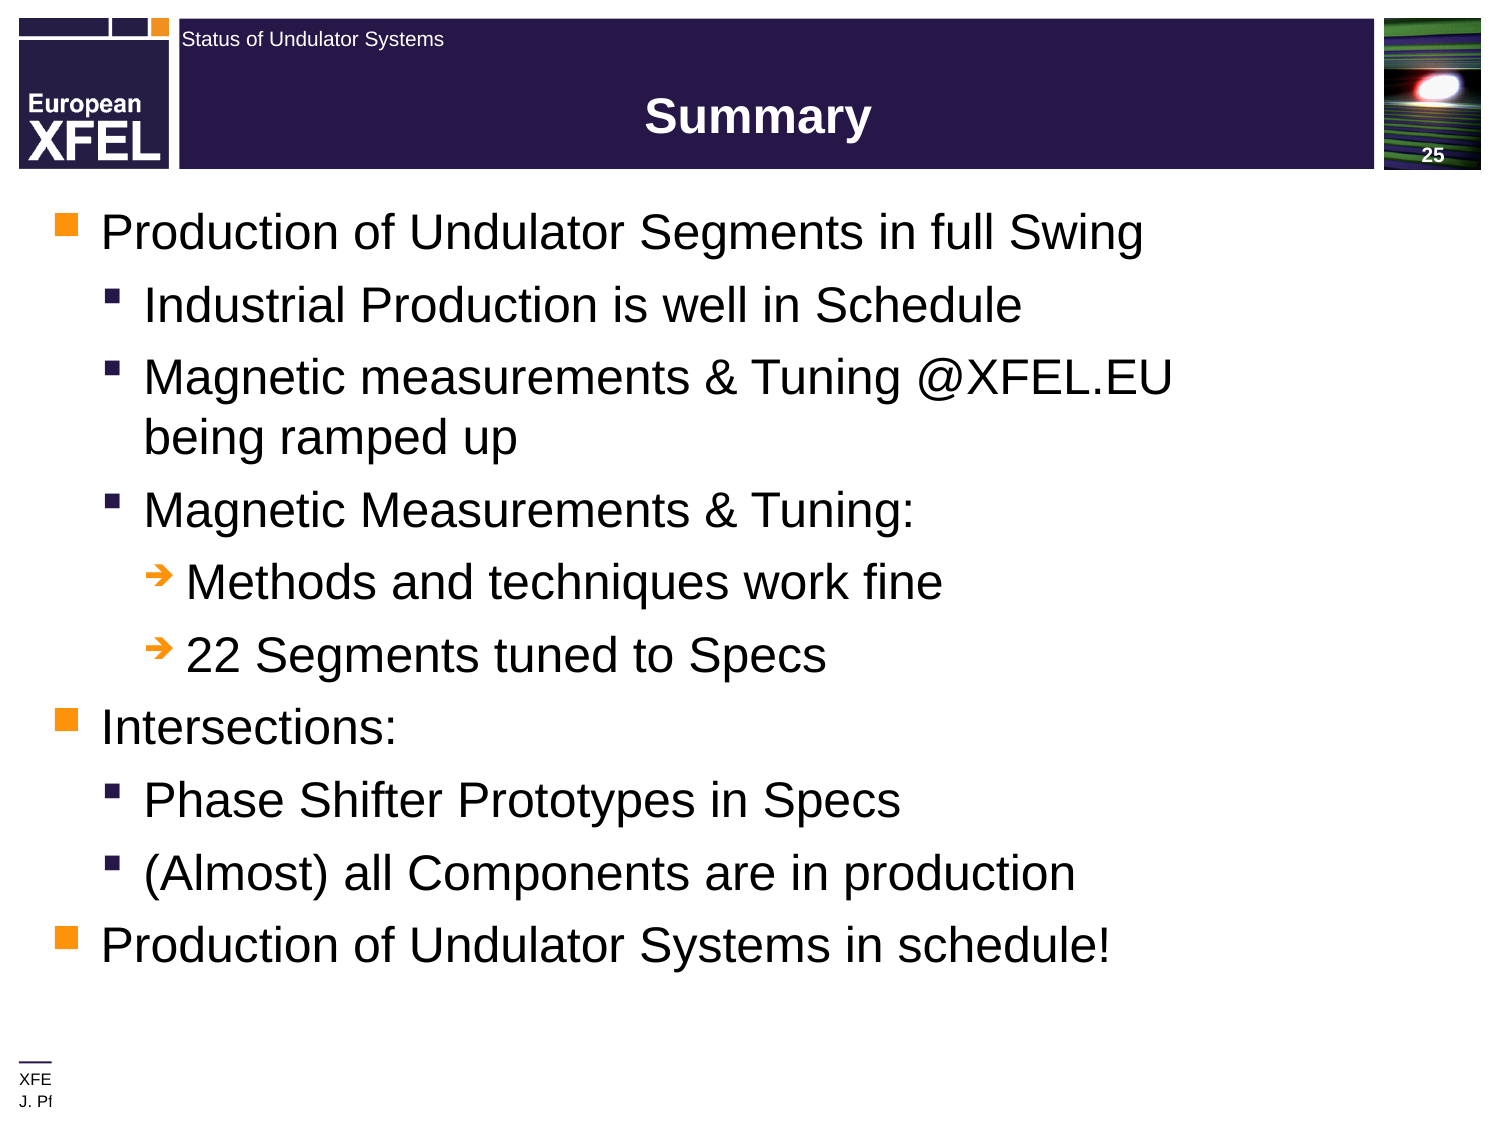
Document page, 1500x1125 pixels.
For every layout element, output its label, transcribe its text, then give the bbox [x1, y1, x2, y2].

picture [1384, 18, 1481, 170]
picture [19, 18, 169, 169]
list Production of Undulator Segments in full Swing Industrial Production is well in Schedule Magnetic measurements & Tuning @XFEL.EU being ramped up Magnetic Measurements & Tuning: Methods and techniques work fine 22 Segments tuned to Specs Intersections: Phase Shifter Prototypes in Specs (Almost) all Components are in production Production of Undulator Systems in schedule! [51, 199, 1484, 1125]
title Summary [162, 64, 1358, 144]
